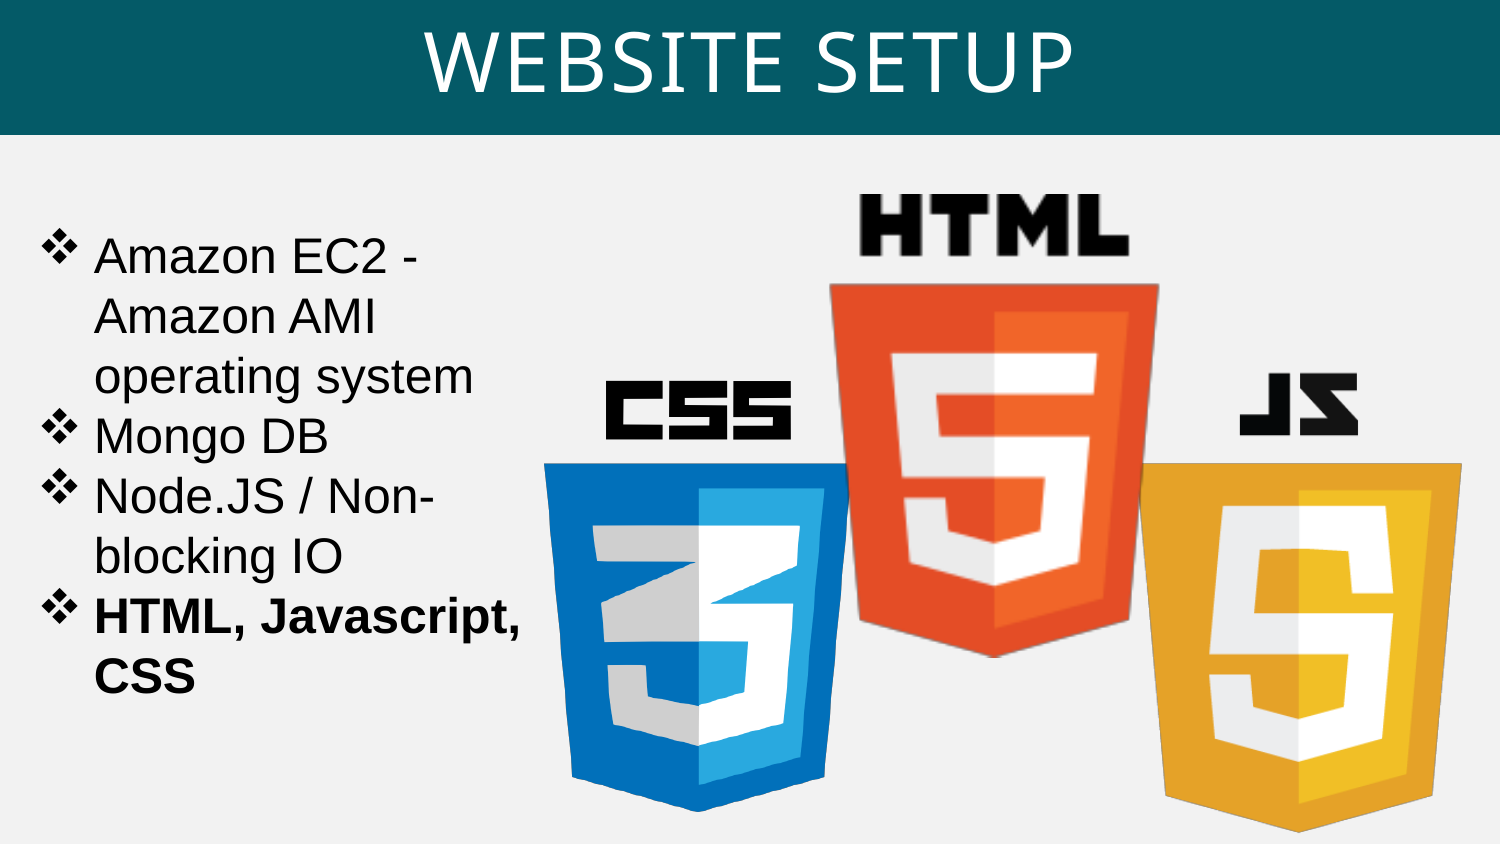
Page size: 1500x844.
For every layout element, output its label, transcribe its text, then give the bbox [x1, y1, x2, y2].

text_box Amazon EC2 - Amazon AMI operating system Mongo DB Node.JS / Non-blocking IO HTML, Javascript, CSS [22, 215, 603, 711]
title Website Setup [0, 0, 1500, 135]
picture [544, 194, 1500, 844]
